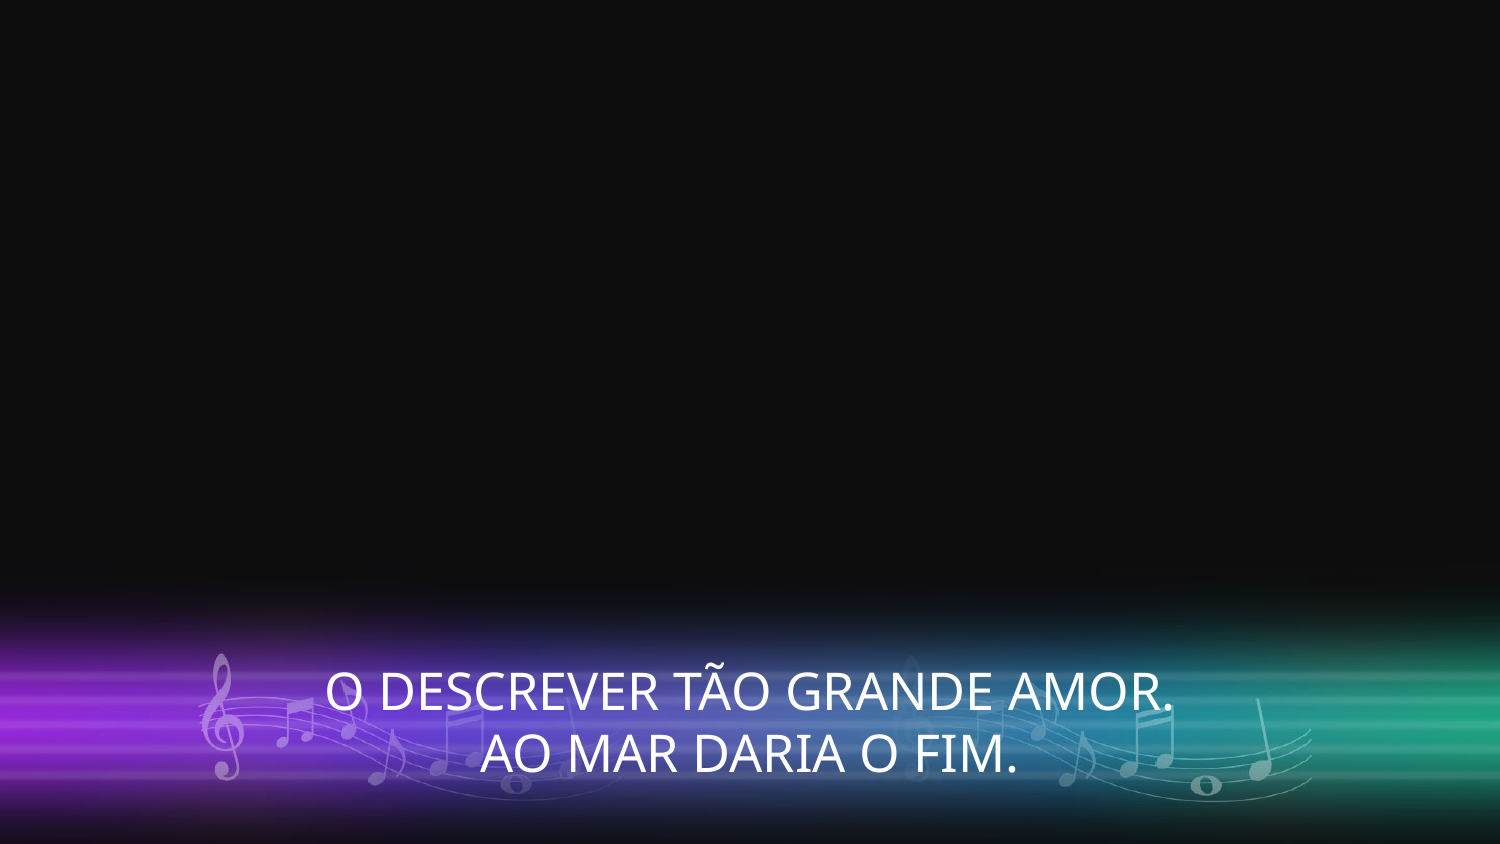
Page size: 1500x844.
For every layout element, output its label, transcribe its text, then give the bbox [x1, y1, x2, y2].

text_box O DESCREVER TÃO GRANDE AMOR. AO MAR DARIA O FIM. [265, 651, 1235, 791]
picture [0, 0, 1500, 844]
